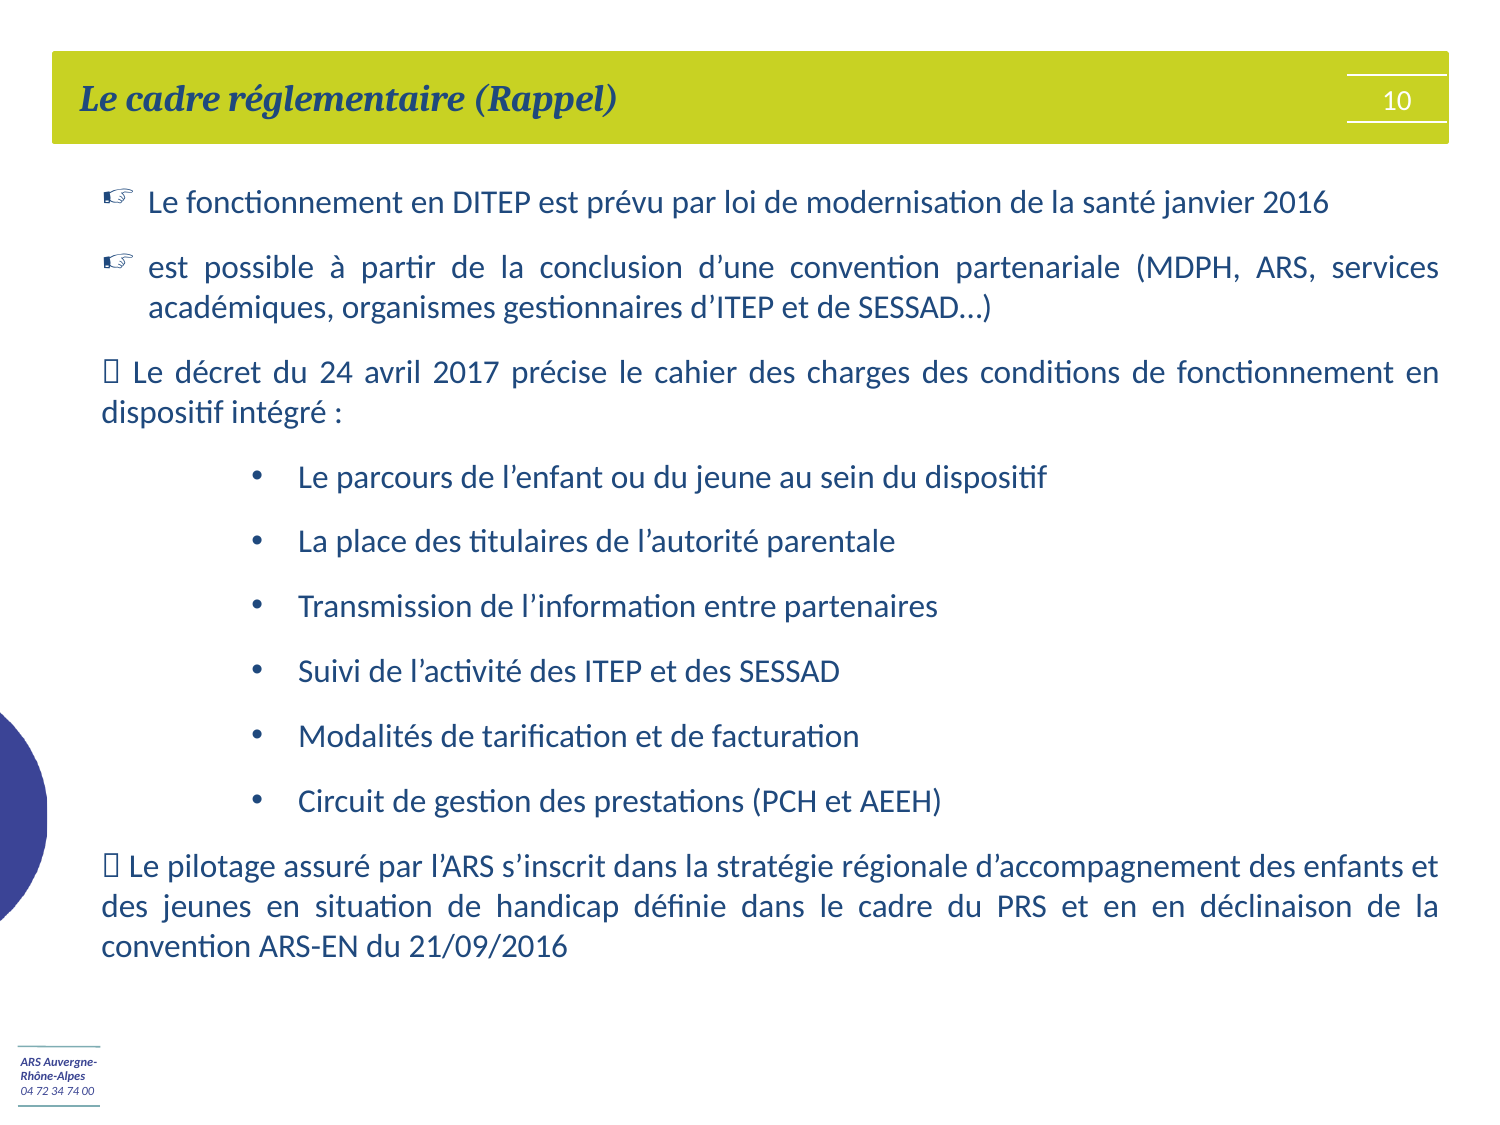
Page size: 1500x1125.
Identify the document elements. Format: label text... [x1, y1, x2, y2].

text_box Le cadre réglementaire (Rappel) [64, 66, 1214, 127]
picture [0, 680, 48, 953]
text_box Le fonctionnement en DITEP est prévu par loi de modernisation de la santé janvier 2016 est possible à partir de la conclusion d’une convention partenariale (MDPH, ARS, services académiques, organismes gestionnaires d’ITEP et de SESSAD…)  Le décret du 24 avril 2017 précise le cahier des charges des conditions de fonctionnement en dispositif intégré : Le parcours de l’enfant ou du jeune au sein du dispositif La place des titulaires de l’autorité parentale Transmission de l’information entre partenaires Suivi de l’activité des ITEP et des SESSAD Modalités de tarification et de facturation Circuit de gestion des prestations (PCH et AEEH)  Le pilotage assuré par l’ARS s’inscrit dans la stratégie régionale d’accompagnement des enfants et des jeunes en situation de handicap définie dans le cadre du PRS et en en déclinaison de la convention ARS-EN du 21/09/2016 [86, 172, 1457, 972]
slide_number 10 [1346, 73, 1447, 125]
